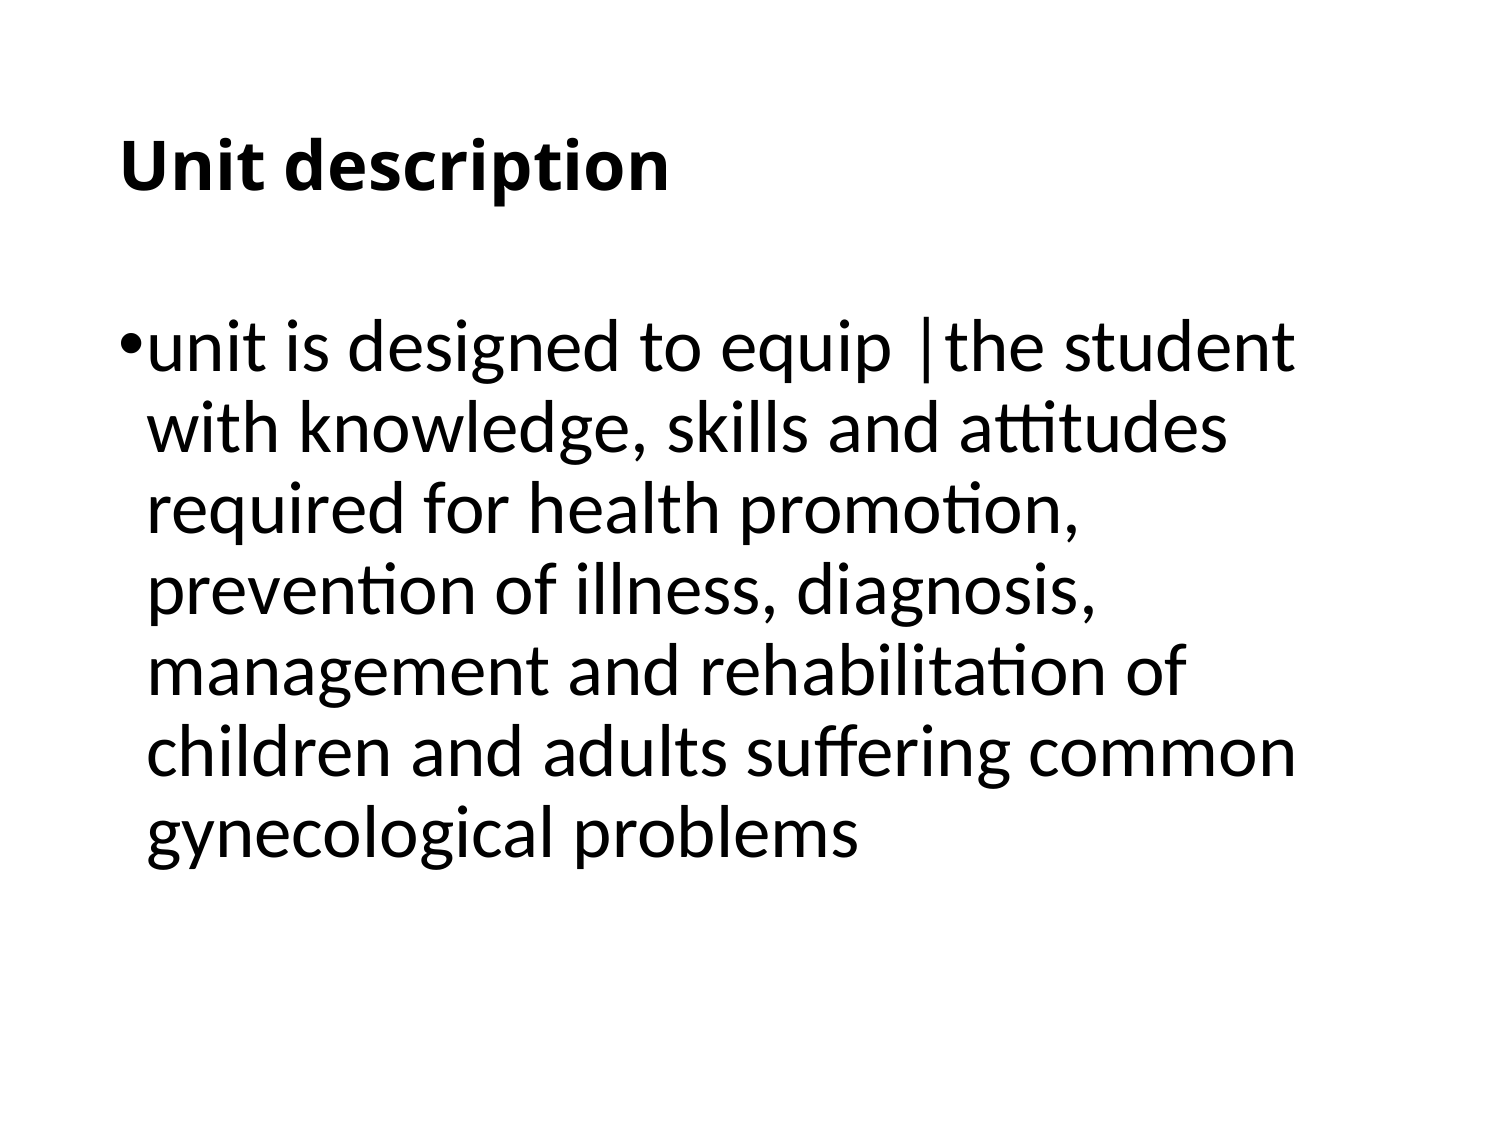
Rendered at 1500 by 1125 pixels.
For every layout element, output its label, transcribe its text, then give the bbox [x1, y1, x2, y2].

list unit is designed to equip |the student with knowledge, skills and attitudes required for health promotion, prevention of illness, diagnosis, management and rehabilitation of children and adults suffering common gynecological problems [103, 299, 1397, 1014]
title Unit description [103, 59, 1397, 278]
